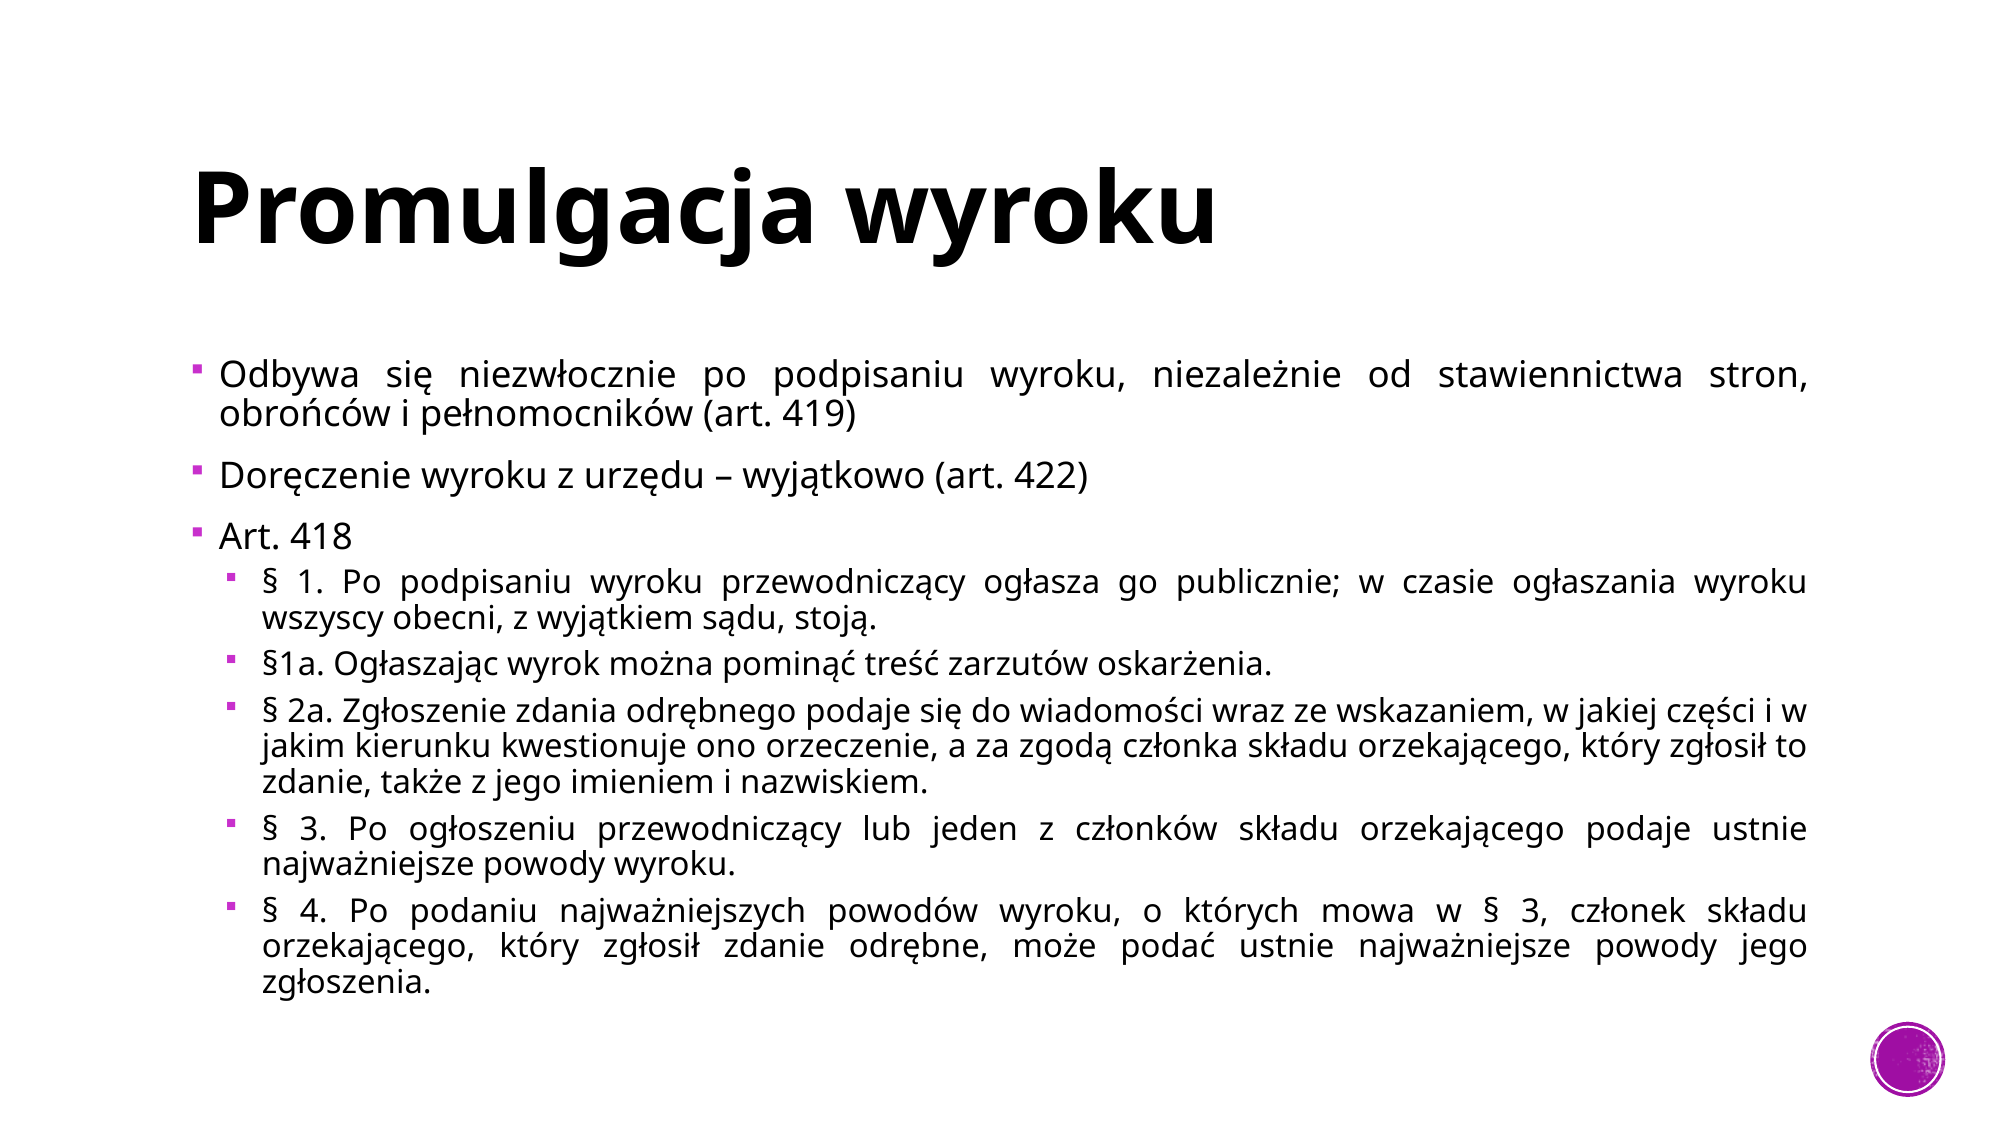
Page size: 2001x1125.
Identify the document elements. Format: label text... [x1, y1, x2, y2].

list Odbywa się niezwłocznie po podpisaniu wyroku, niezależnie od stawiennictwa stron, obrońców i pełnomocników (art. 419) Doręczenie wyroku z urzędu – wyjątkowo (art. 422) Art. 418 § 1. Po podpisaniu wyroku przewodniczący ogłasza go publicznie; w czasie ogłaszania wyroku wszyscy obecni, z wyjątkiem sądu, stoją. §1a. Ogłaszając wyrok można pominąć treść zarzutów oskarżenia. § 2a. Zgłoszenie zdania odrębnego podaje się do wiadomości wraz ze wskazaniem, w jakiej części i w jakim kierunku kwestionuje ono orzeczenie, a za zgodą członka składu orzekającego, który zgłosił to zdanie, także z jego imieniem i nazwiskiem. § 3. Po ogłoszeniu przewodniczący lub jeden z członków składu orzekającego podaje ustnie najważniejsze powody wyroku. § 4. Po podaniu najważniejszych powodów wyroku, o których mowa w § 3, członek składu orzekającego, który zgłosił zdanie odrębne, może podać ustnie najważniejsze powody jego zgłoszenia. [175, 348, 1826, 1013]
title Promulgacja wyroku [175, 79, 1826, 344]
